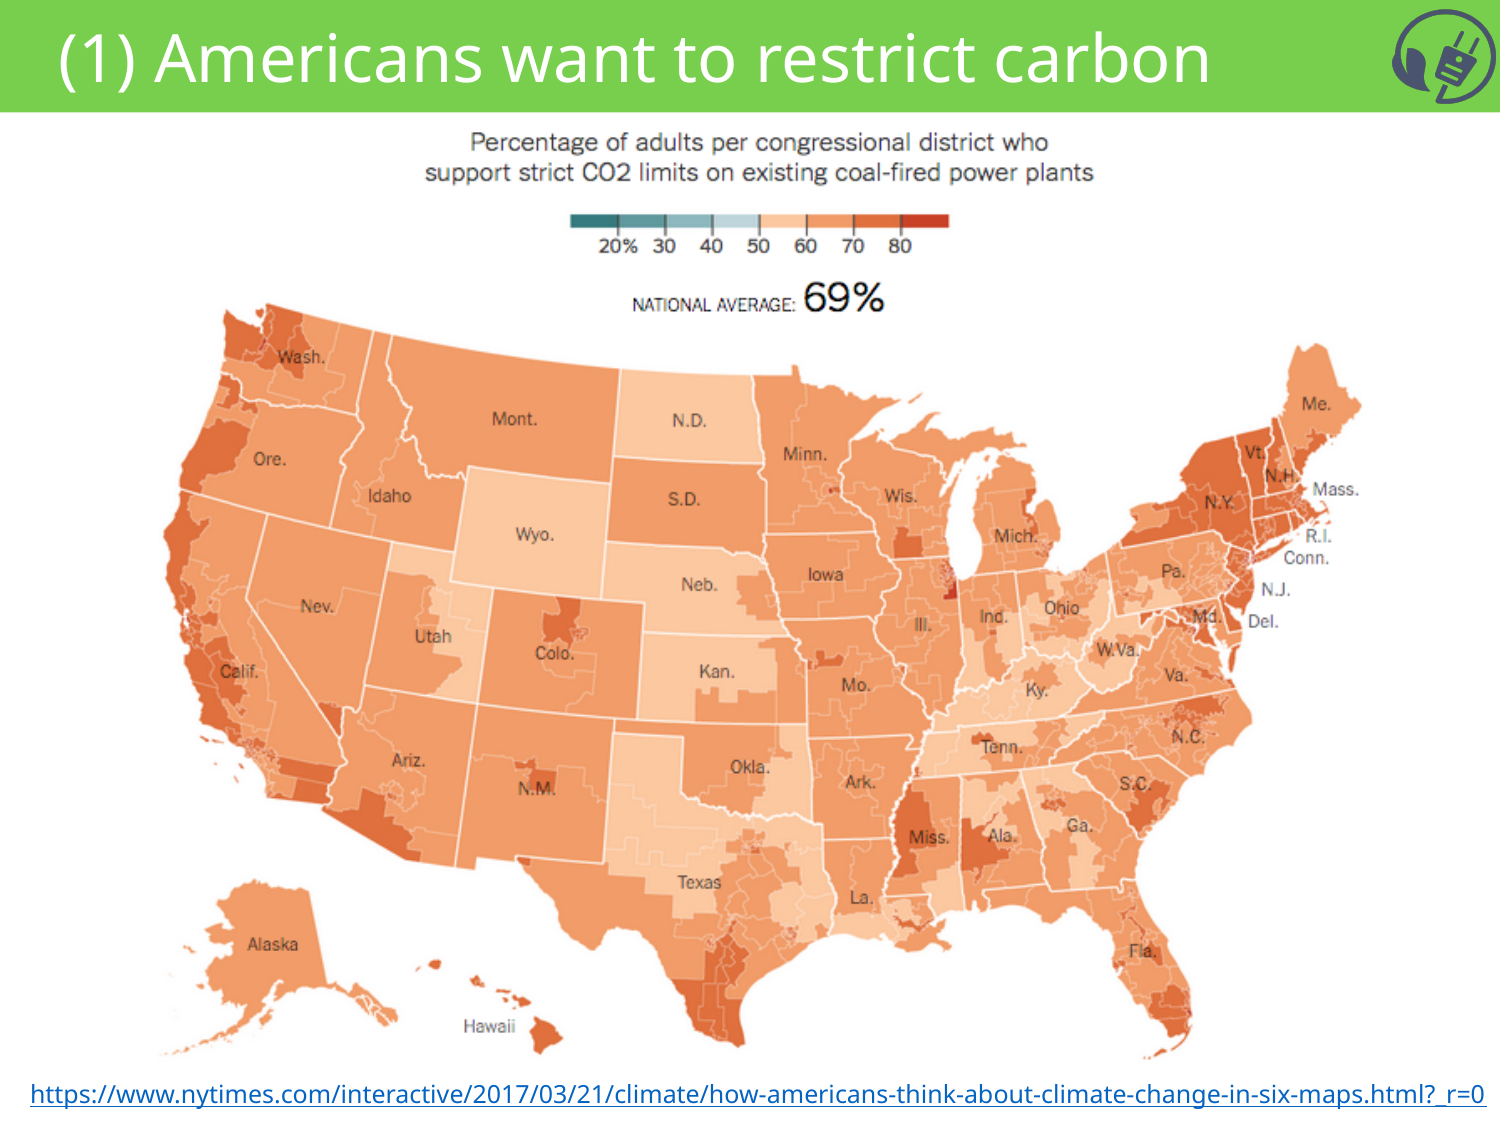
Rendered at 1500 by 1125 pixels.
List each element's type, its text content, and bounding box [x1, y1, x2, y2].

text_box (1) Americans want to restrict carbon [44, 8, 1229, 103]
text_box https://www.nytimes.com/interactive/2017/03/21/climate/how-americans-think-about-climate-change-in-six-maps.html?_r=0 [15, 1071, 132, 1120]
picture [132, 121, 1392, 1120]
text_box https://www.nytimes.com/interactive/2017/03/21/climate/how-americans-think-about-climate-change-in-six-maps.html?_r=0 [1392, 1071, 1500, 1120]
text_box [0, 0, 1500, 113]
picture [1392, 8, 1496, 105]
